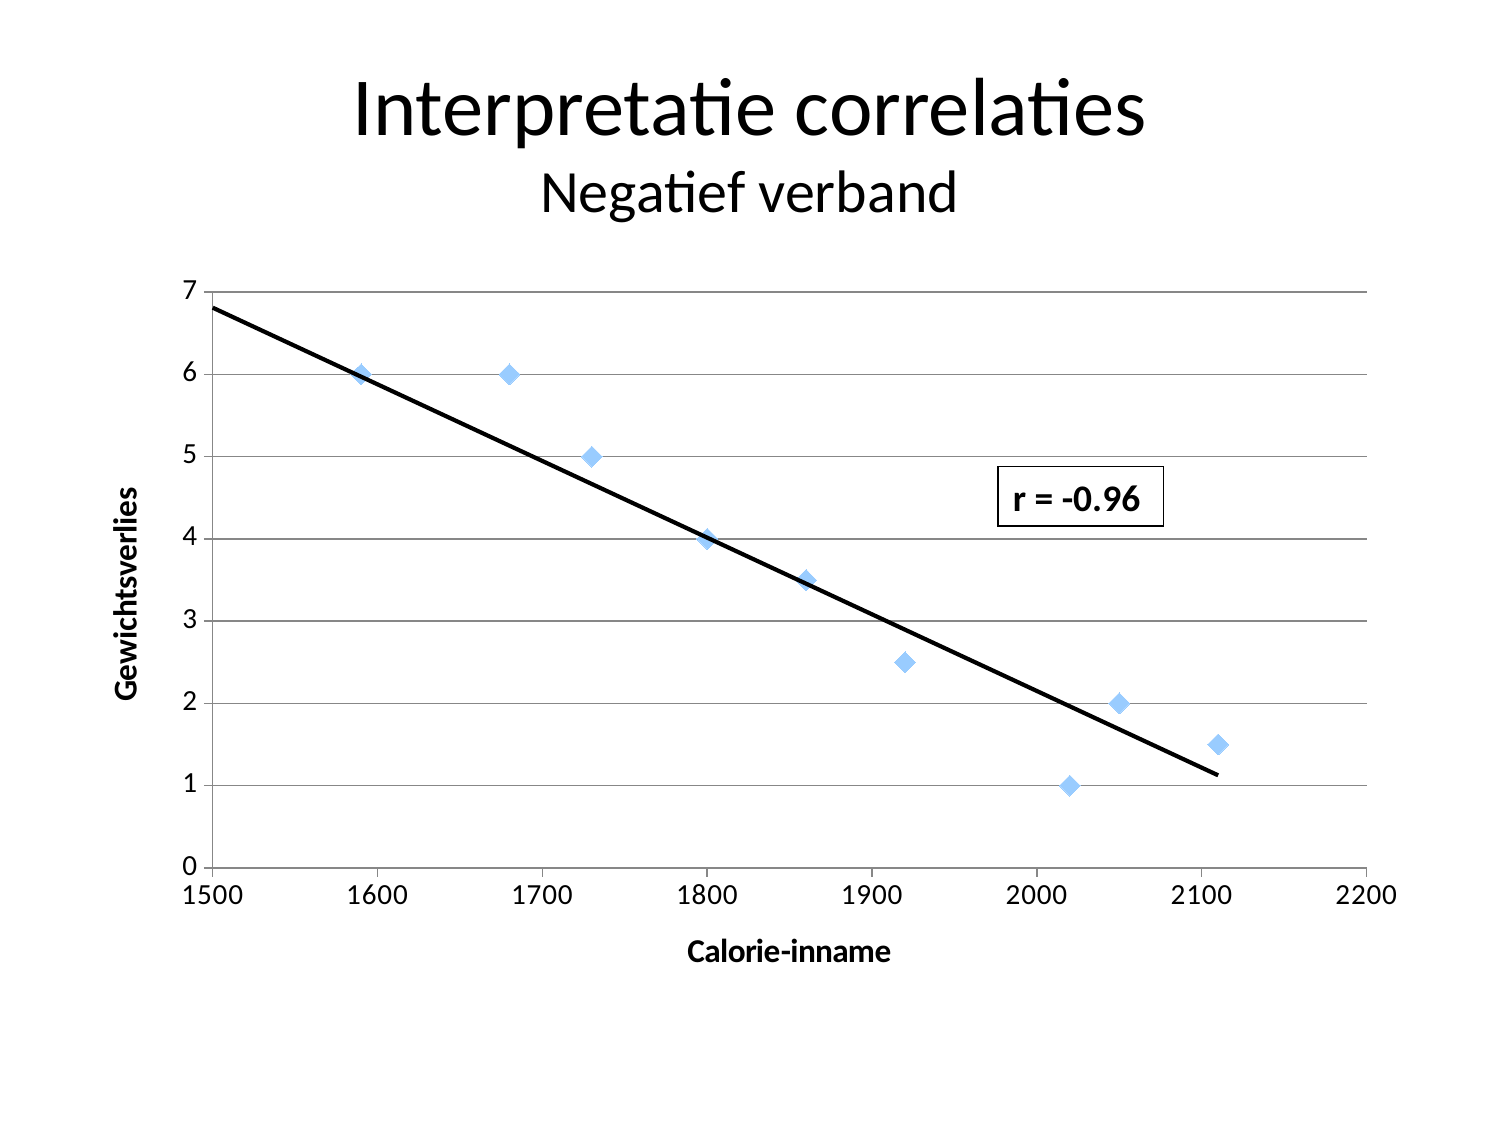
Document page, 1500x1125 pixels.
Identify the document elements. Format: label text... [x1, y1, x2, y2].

chart [74, 262, 1426, 1006]
title Interpretatie correlaties Negatief verband [74, 44, 1426, 233]
